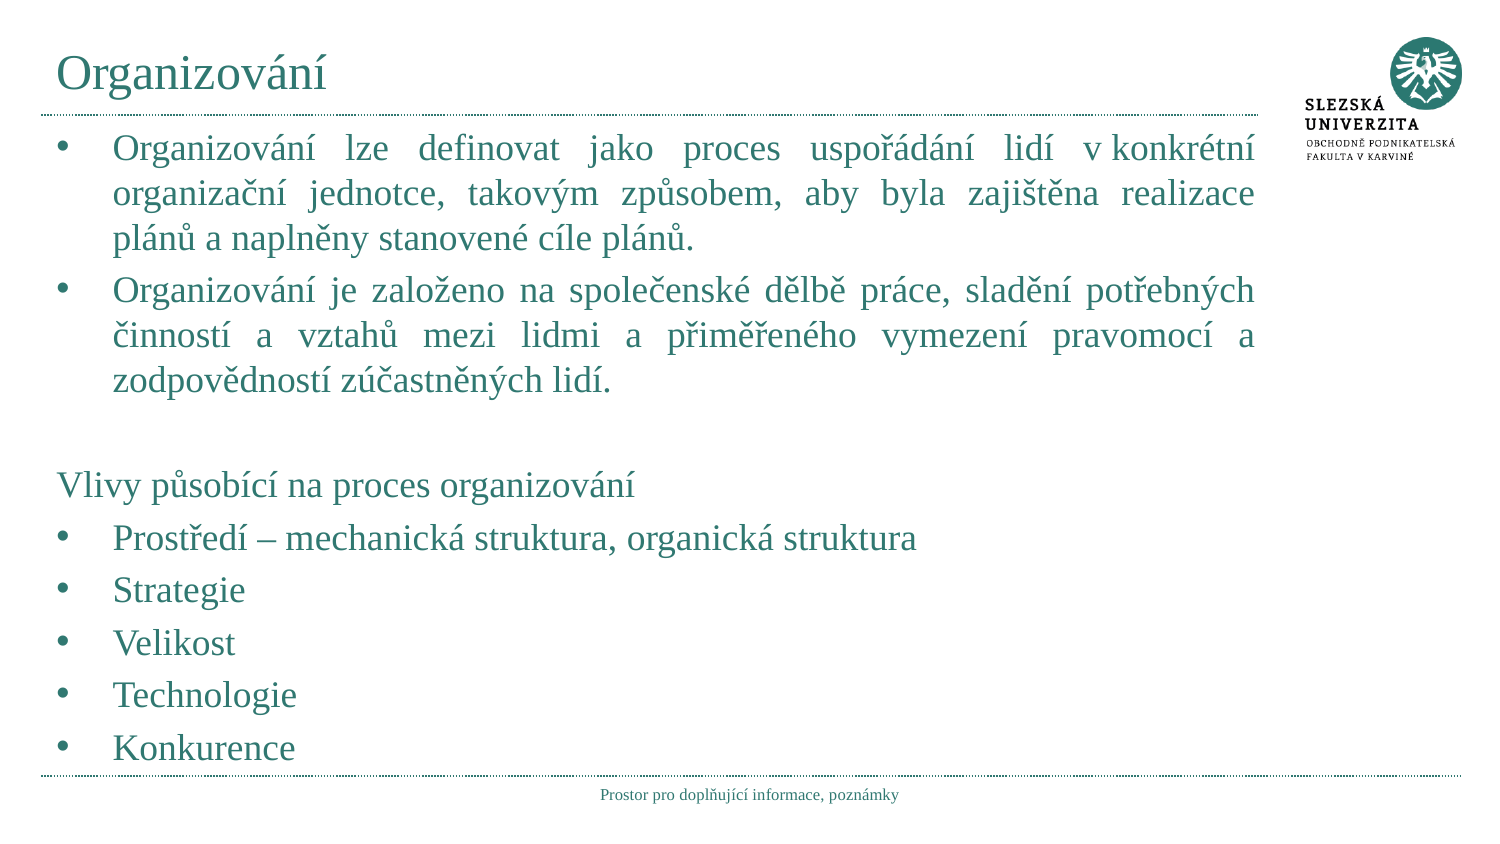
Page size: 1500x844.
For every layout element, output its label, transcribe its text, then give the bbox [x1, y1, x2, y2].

text_box Organizování lze definovat jako proces uspořádání lidí v konkrétní organizační jednotce, takovým způsobem, aby byla zajištěna realizace plánů a naplněny stanovené cíle plánů. Organizování je založeno na společenské dělbě práce, sladění potřebných činností a vztahů mezi lidmi a přiměřeného vymezení pravomocí a zodpovědností zúčastněných lidí. Vlivy působící na proces organizování Prostředí – mechanická struktura, organická struktura Strategie Velikost Technologie Konkurence [41, 115, 1272, 624]
text_box Prostor pro doplňující informace, poznámky [442, 776, 1058, 811]
title Organizování [41, 32, 1034, 116]
picture [1305, 37, 1462, 160]
